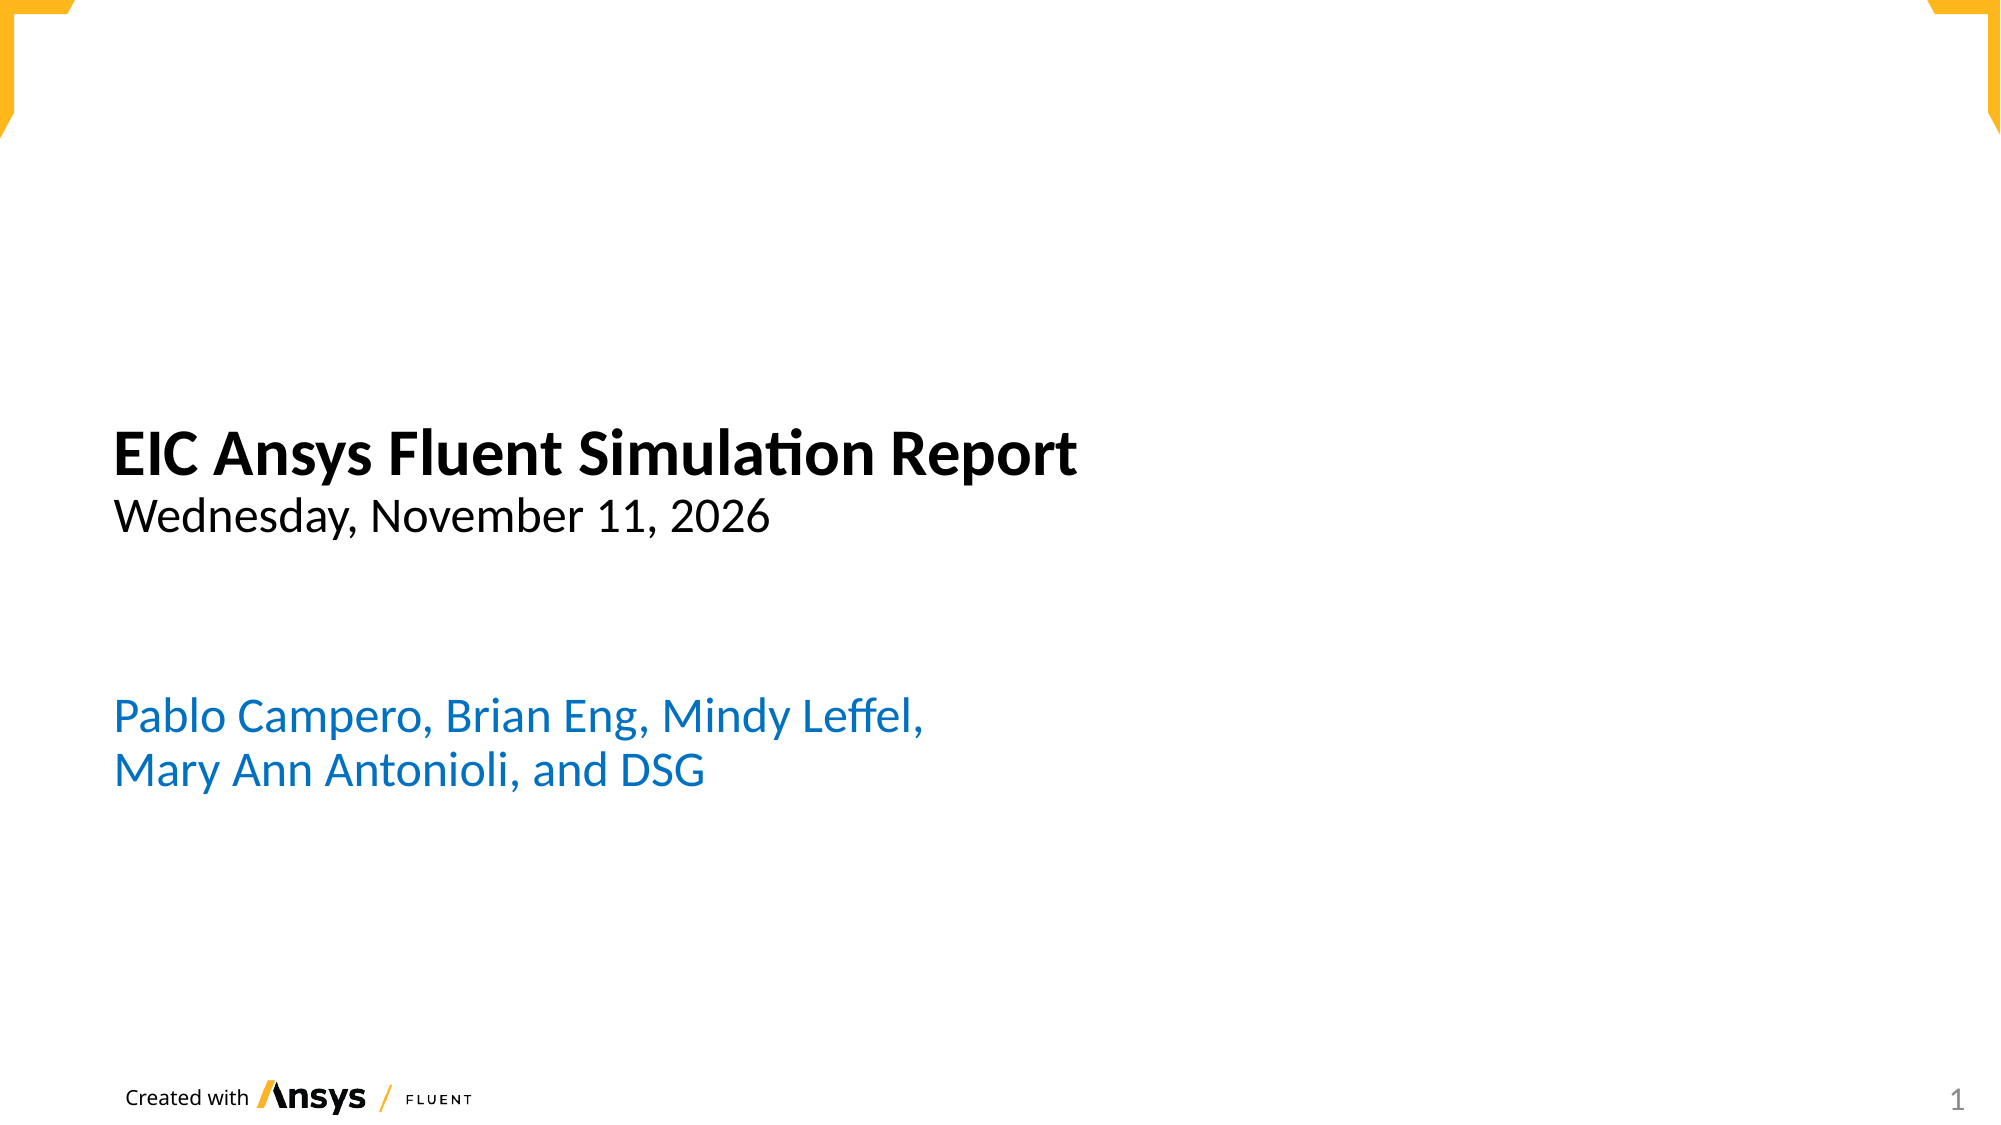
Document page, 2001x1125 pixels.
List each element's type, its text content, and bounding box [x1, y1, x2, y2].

slide_number 1 [1887, 1077, 1981, 1118]
list Pablo Campero, Brian Eng, Mindy Leffel, Mary Ann Antonioli, and DSG [98, 681, 984, 834]
list EIC Ansys Fluent Simulation Report Tuesday, July 15, 2025 [98, 410, 1099, 649]
picture [256, 1080, 474, 1115]
